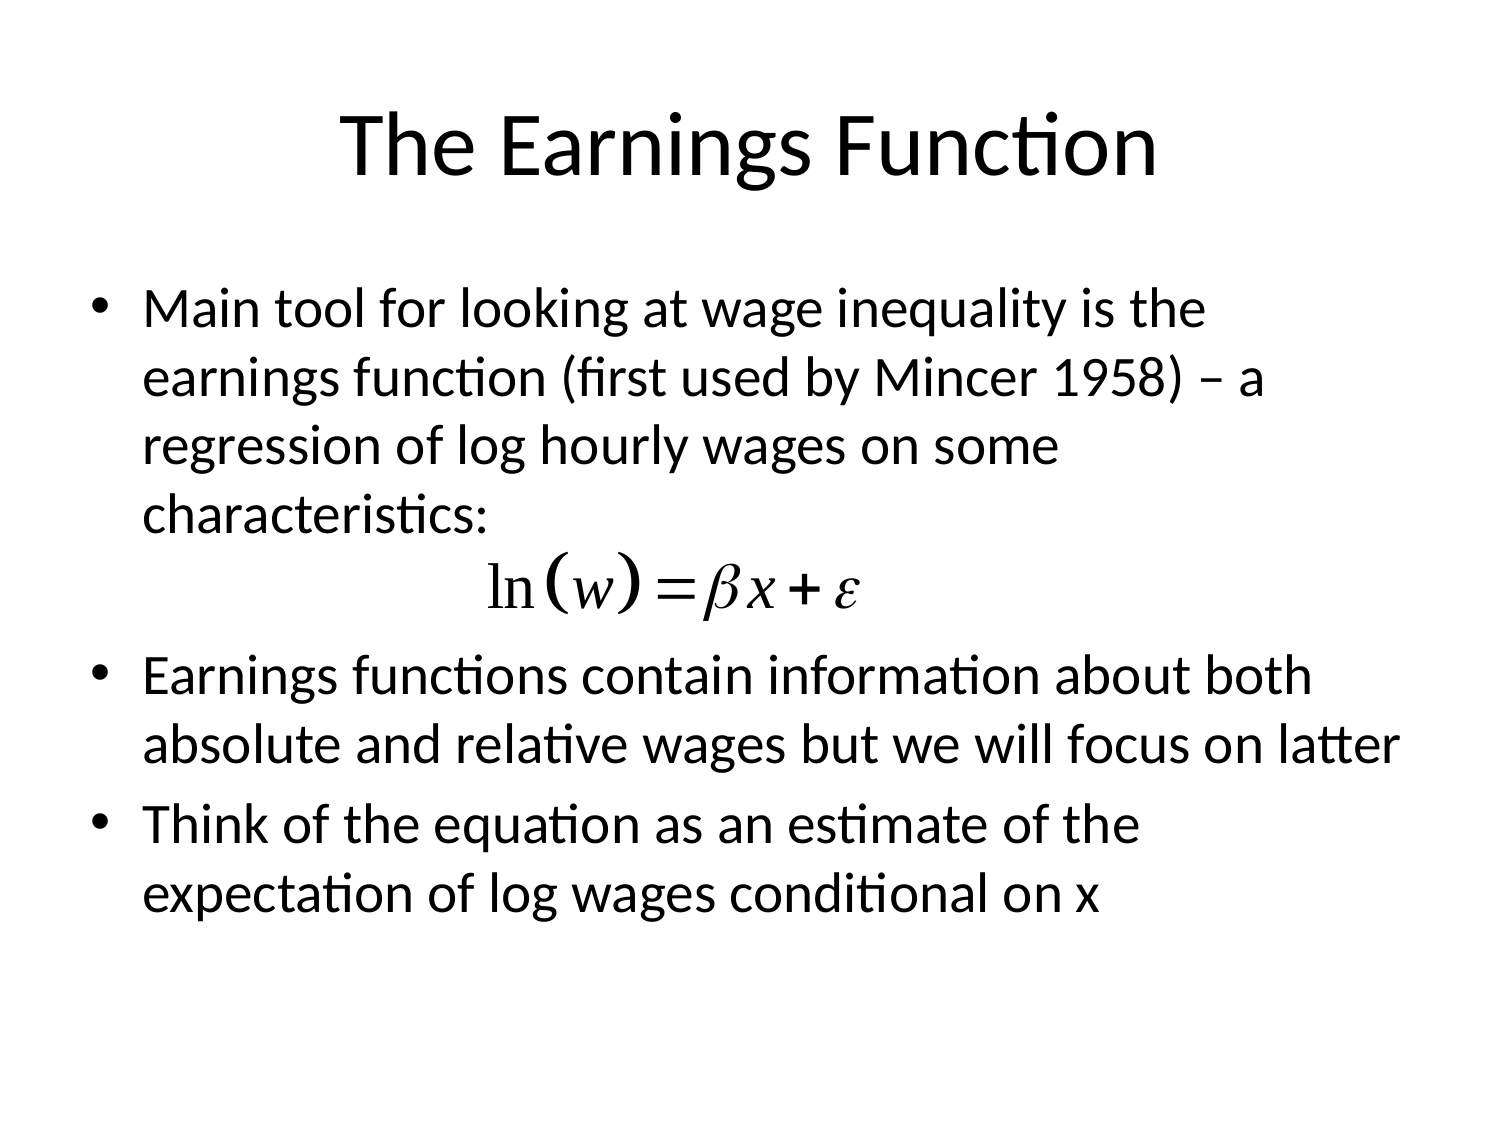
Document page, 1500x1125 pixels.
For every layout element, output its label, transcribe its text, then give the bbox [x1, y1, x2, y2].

title The Earnings Function [75, 45, 1425, 233]
list Main tool for looking at wage inequality is the earnings function (first used by Mincer 1958) – a regression of log hourly wages on some characteristics: Earnings functions contain information about both absolute and relative wages but we will focus on latter Think of the equation as an estimate of the expectation of log wages conditional on x [75, 262, 1425, 1005]
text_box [477, 538, 881, 647]
